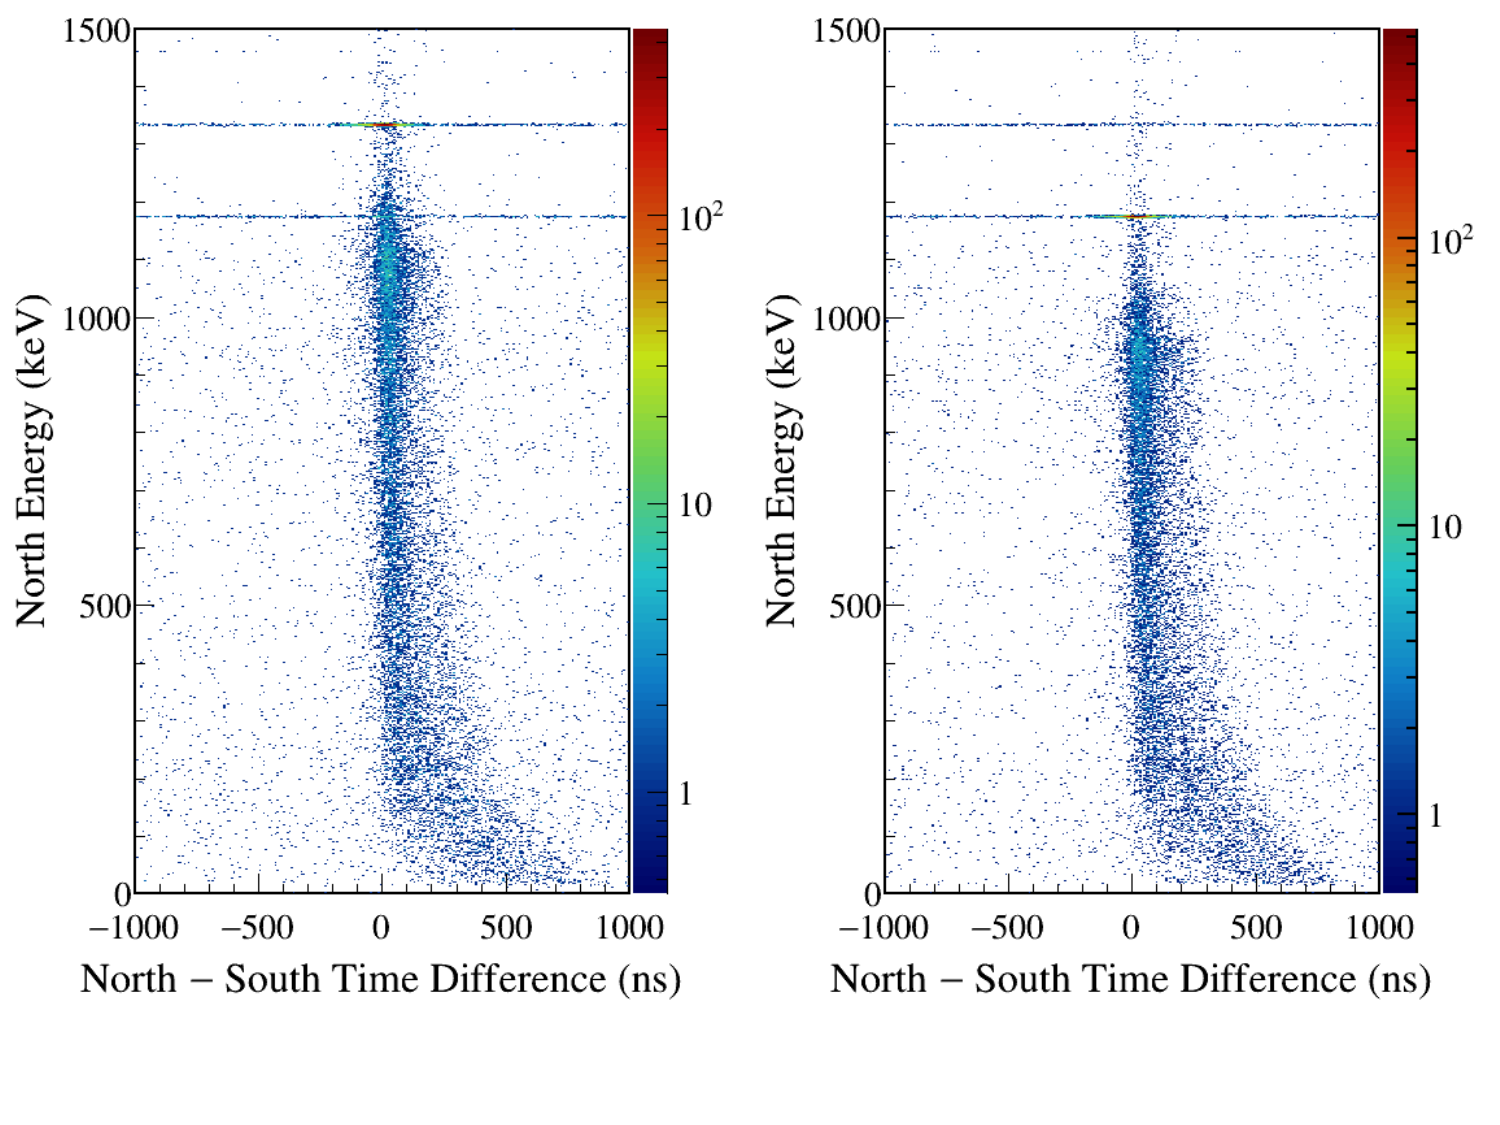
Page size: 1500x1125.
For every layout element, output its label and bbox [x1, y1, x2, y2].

picture [0, 0, 1500, 1005]
